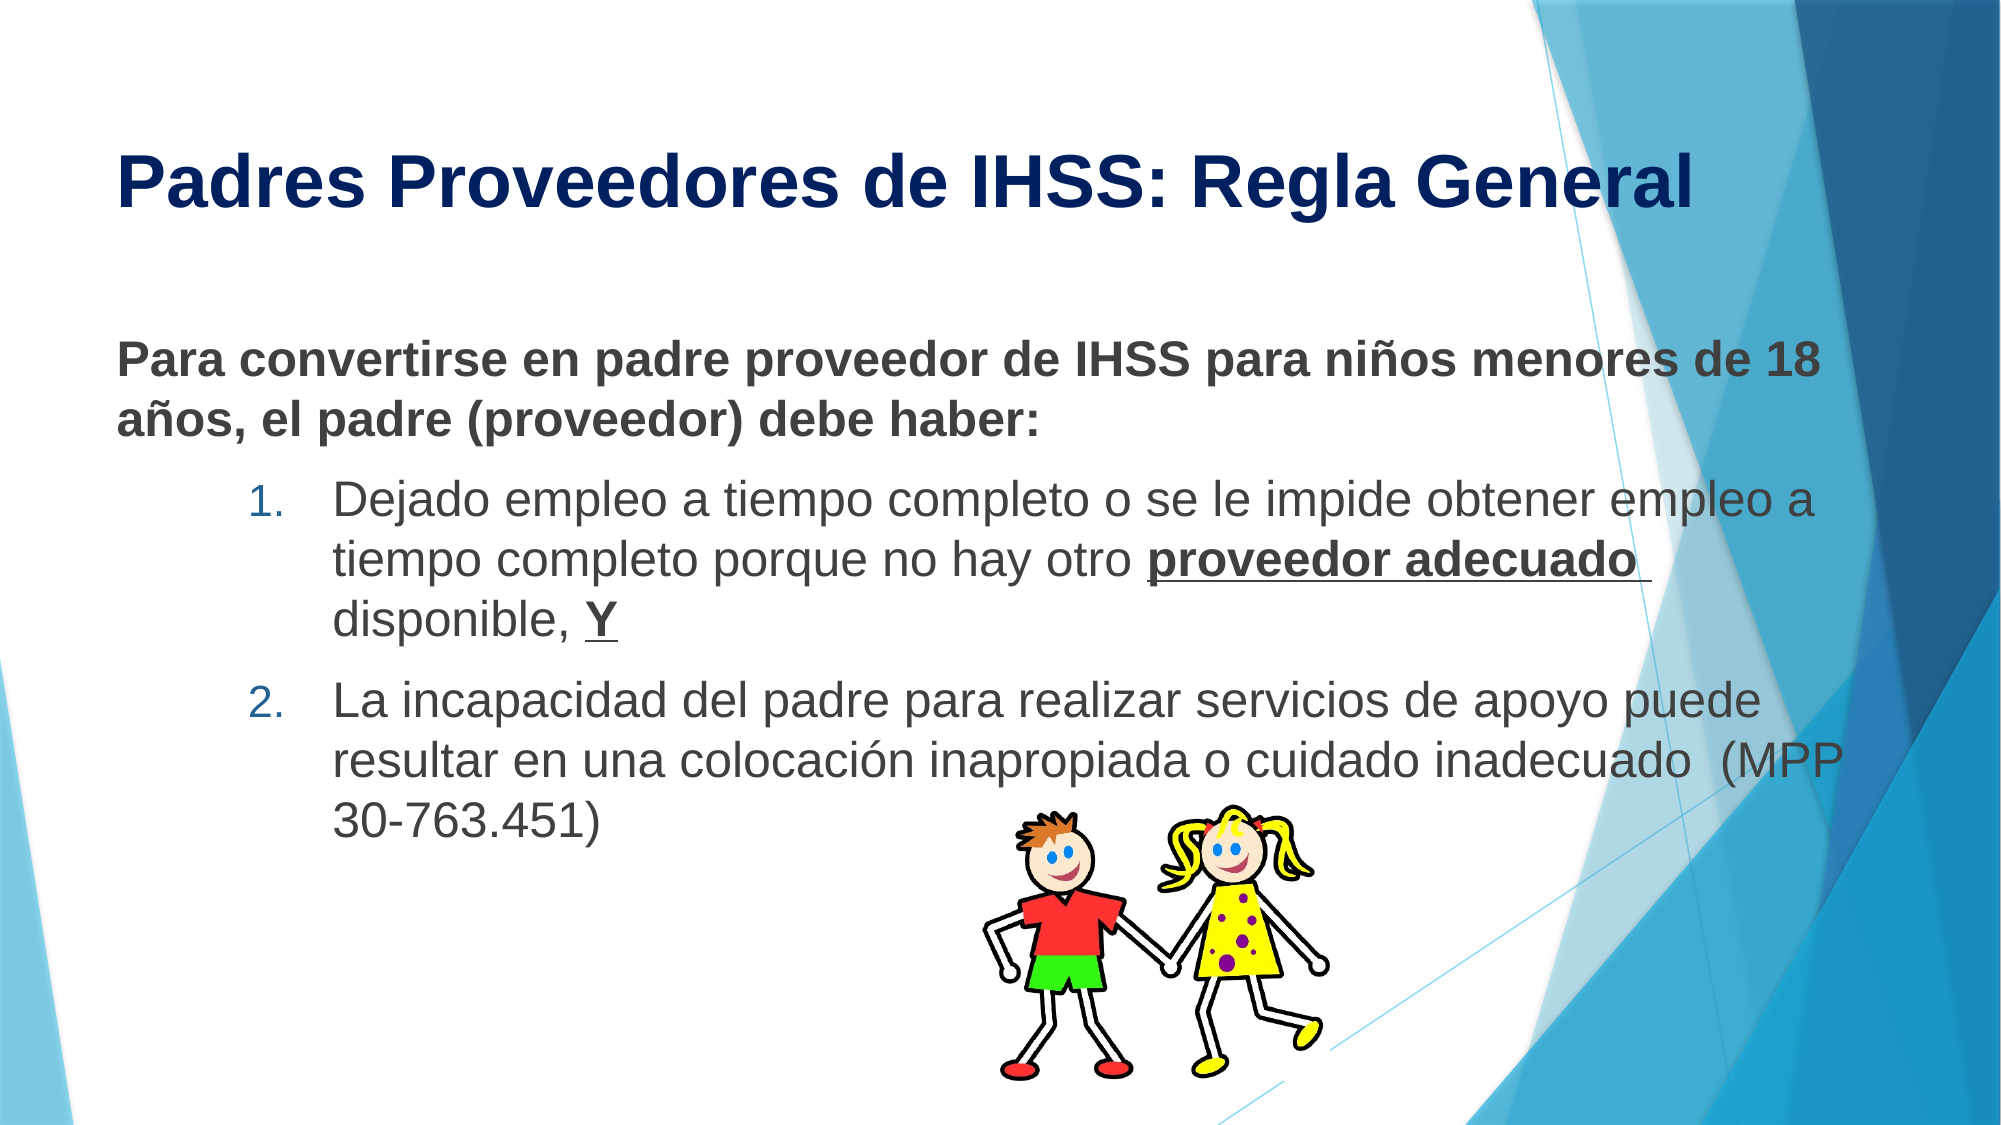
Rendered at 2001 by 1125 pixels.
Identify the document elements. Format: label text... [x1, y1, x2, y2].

title Padres Proveedores de IHSS: Regla General [101, 125, 1903, 217]
list Para convertirse en padre proveedor de IHSS para niños menores de 18 años, el padre (proveedor) debe haber: Dejado empleo a tiempo completo o se le impide obtener empleo a tiempo completo porque no hay otro proveedor adecuado disponible, Y La incapacidad del padre para realizar servicios de apoyo puede resultar en una colocación inapropiada o cuidado inadecuado (MPP 30-763.451) [101, 252, 1863, 1049]
picture [981, 804, 1330, 1082]
